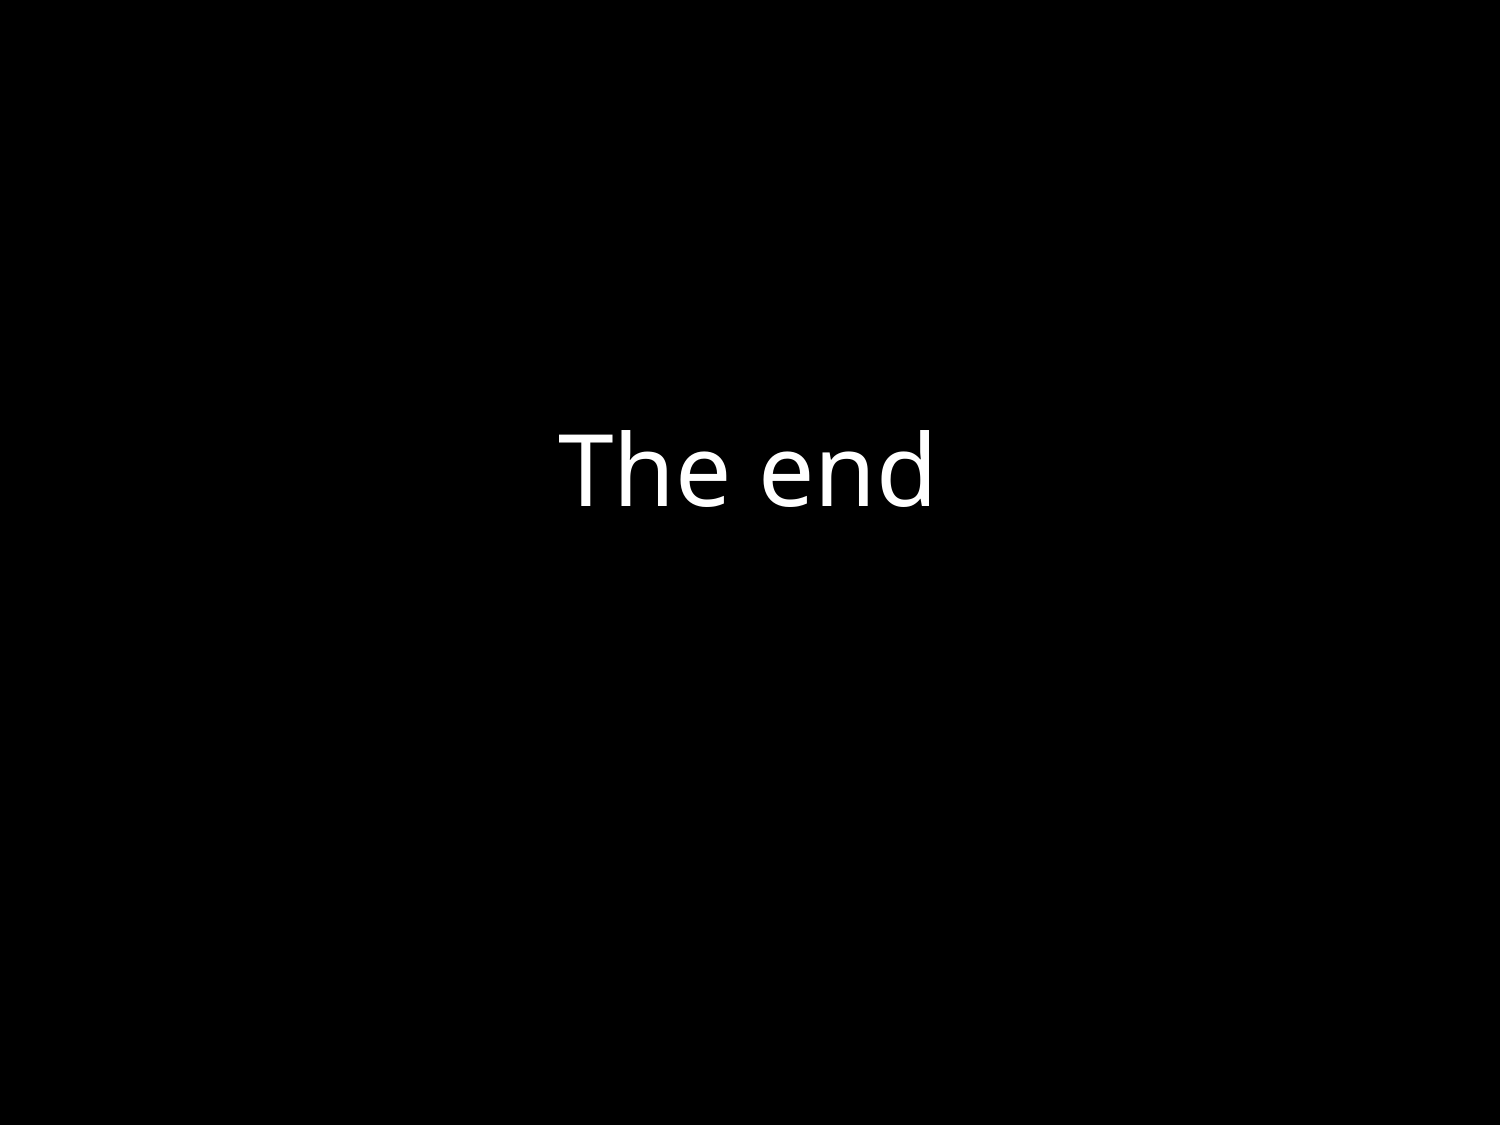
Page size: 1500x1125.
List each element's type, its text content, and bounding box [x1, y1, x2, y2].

title The end [50, 87, 1447, 536]
